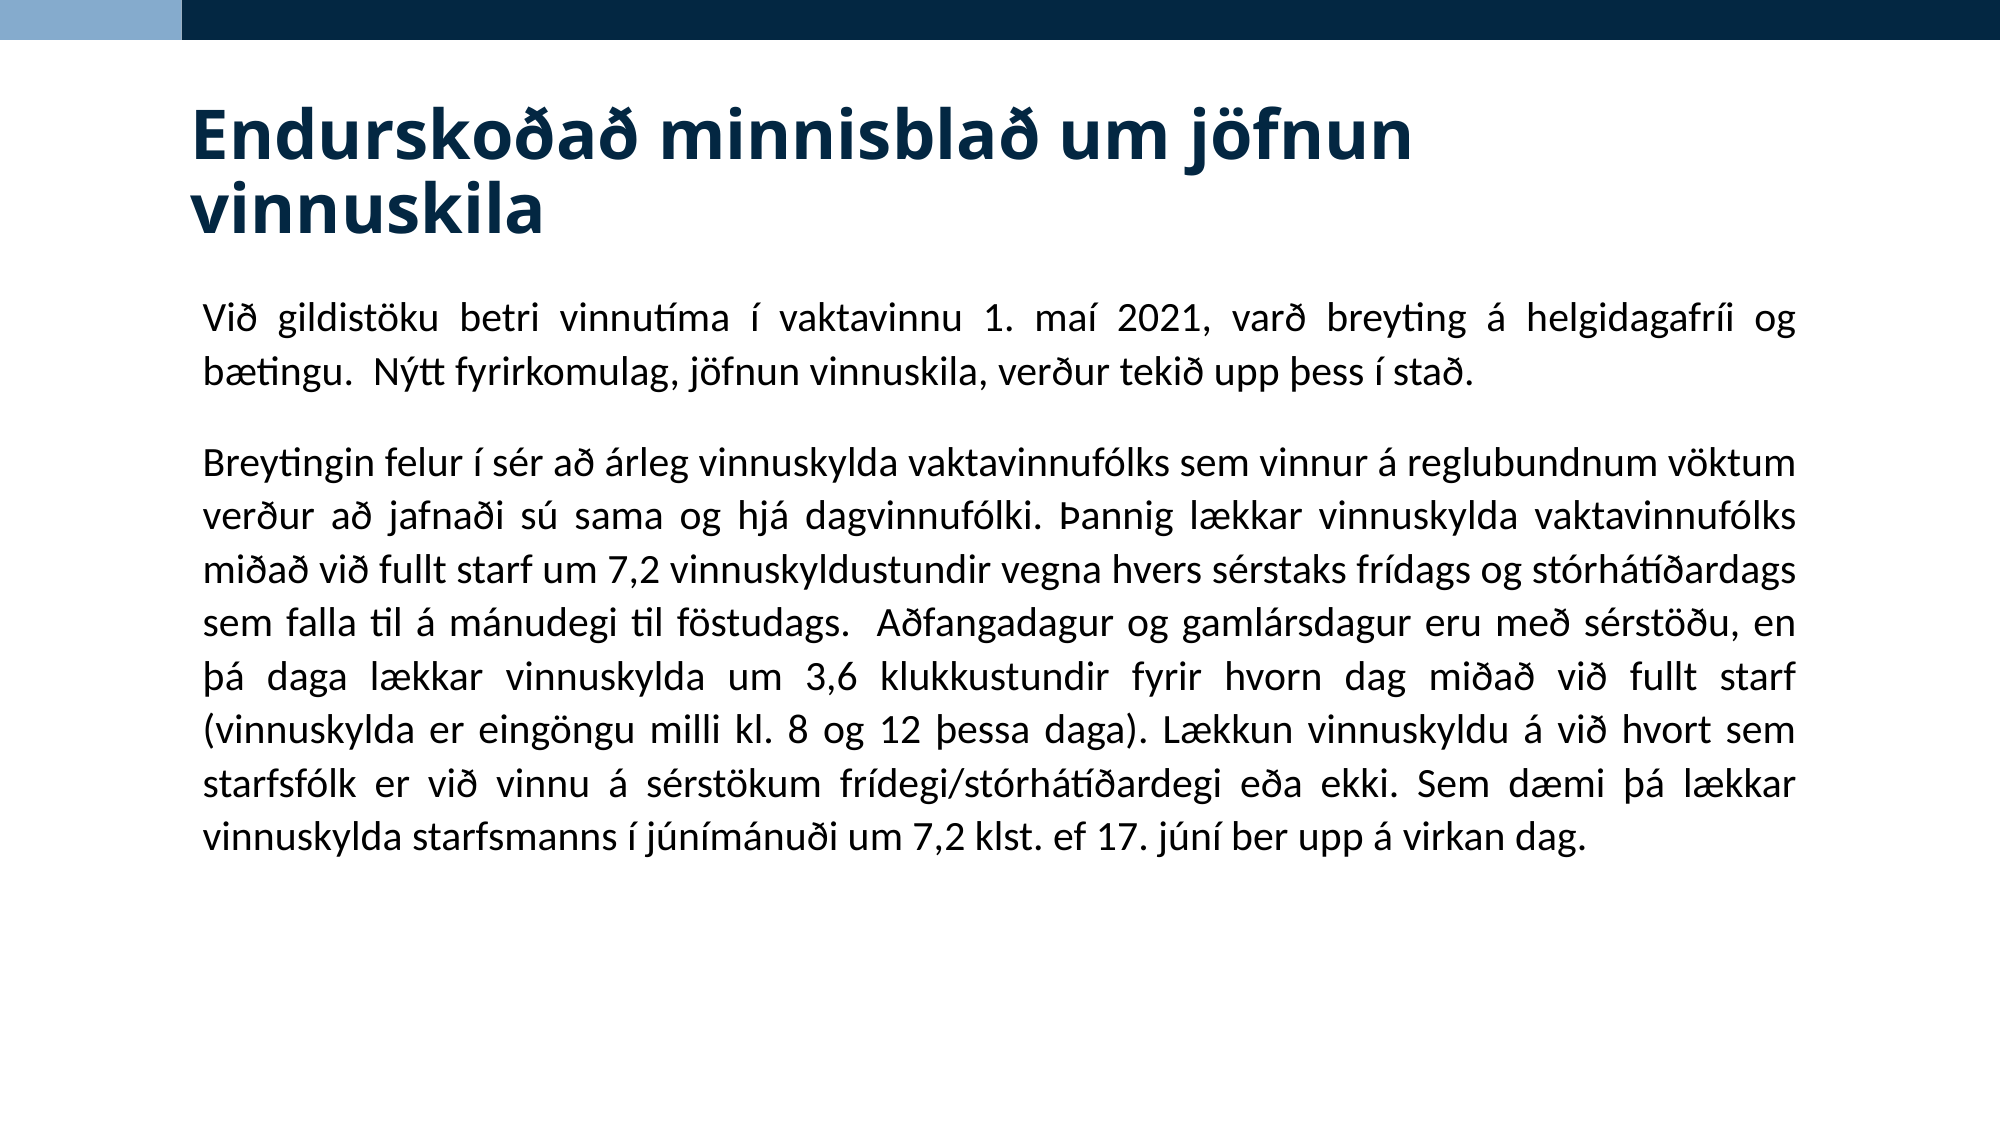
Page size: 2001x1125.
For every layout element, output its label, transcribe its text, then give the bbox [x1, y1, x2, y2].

list Endurskoðað minnisblað um jöfnun vinnuskila [176, 92, 1801, 222]
list Við gildistöku betri vinnutíma í vaktavinnu 1. maí 2021, varð breyting á helgidagafríi og bætingu. Nýtt fyrirkomulag, jöfnun vinnuskila, verður tekið upp þess í stað. Breytingin felur í sér að árleg vinnuskylda vaktavinnufólks sem vinnur á reglubundnum vöktum verður að jafnaði sú sama og hjá dagvinnufólki. Þannig lækkar vinnuskylda vaktavinnufólks miðað við fullt starf um 7,2 vinnuskyldustundir vegna hvers sérstaks frídags og stórhátíðardags sem falla til á mánudegi til föstudags. Aðfangadagur og gamlársdagur eru með sérstöðu, en þá daga lækkar vinnuskylda um 3,6 klukkustundir fyrir hvorn dag miðað við fullt starf (vinnuskylda er eingöngu milli kl. 8 og 12 þessa daga). Lækkun vinnuskyldu á við hvort sem starfsfólk er við vinnu á sérstökum frídegi/stórhátíðardegi eða ekki. Sem dæmi þá lækkar vinnuskylda starfsmanns í júnímánuði um 7,2 klst. ef 17. júní ber upp á virkan dag. [187, 279, 1813, 1033]
